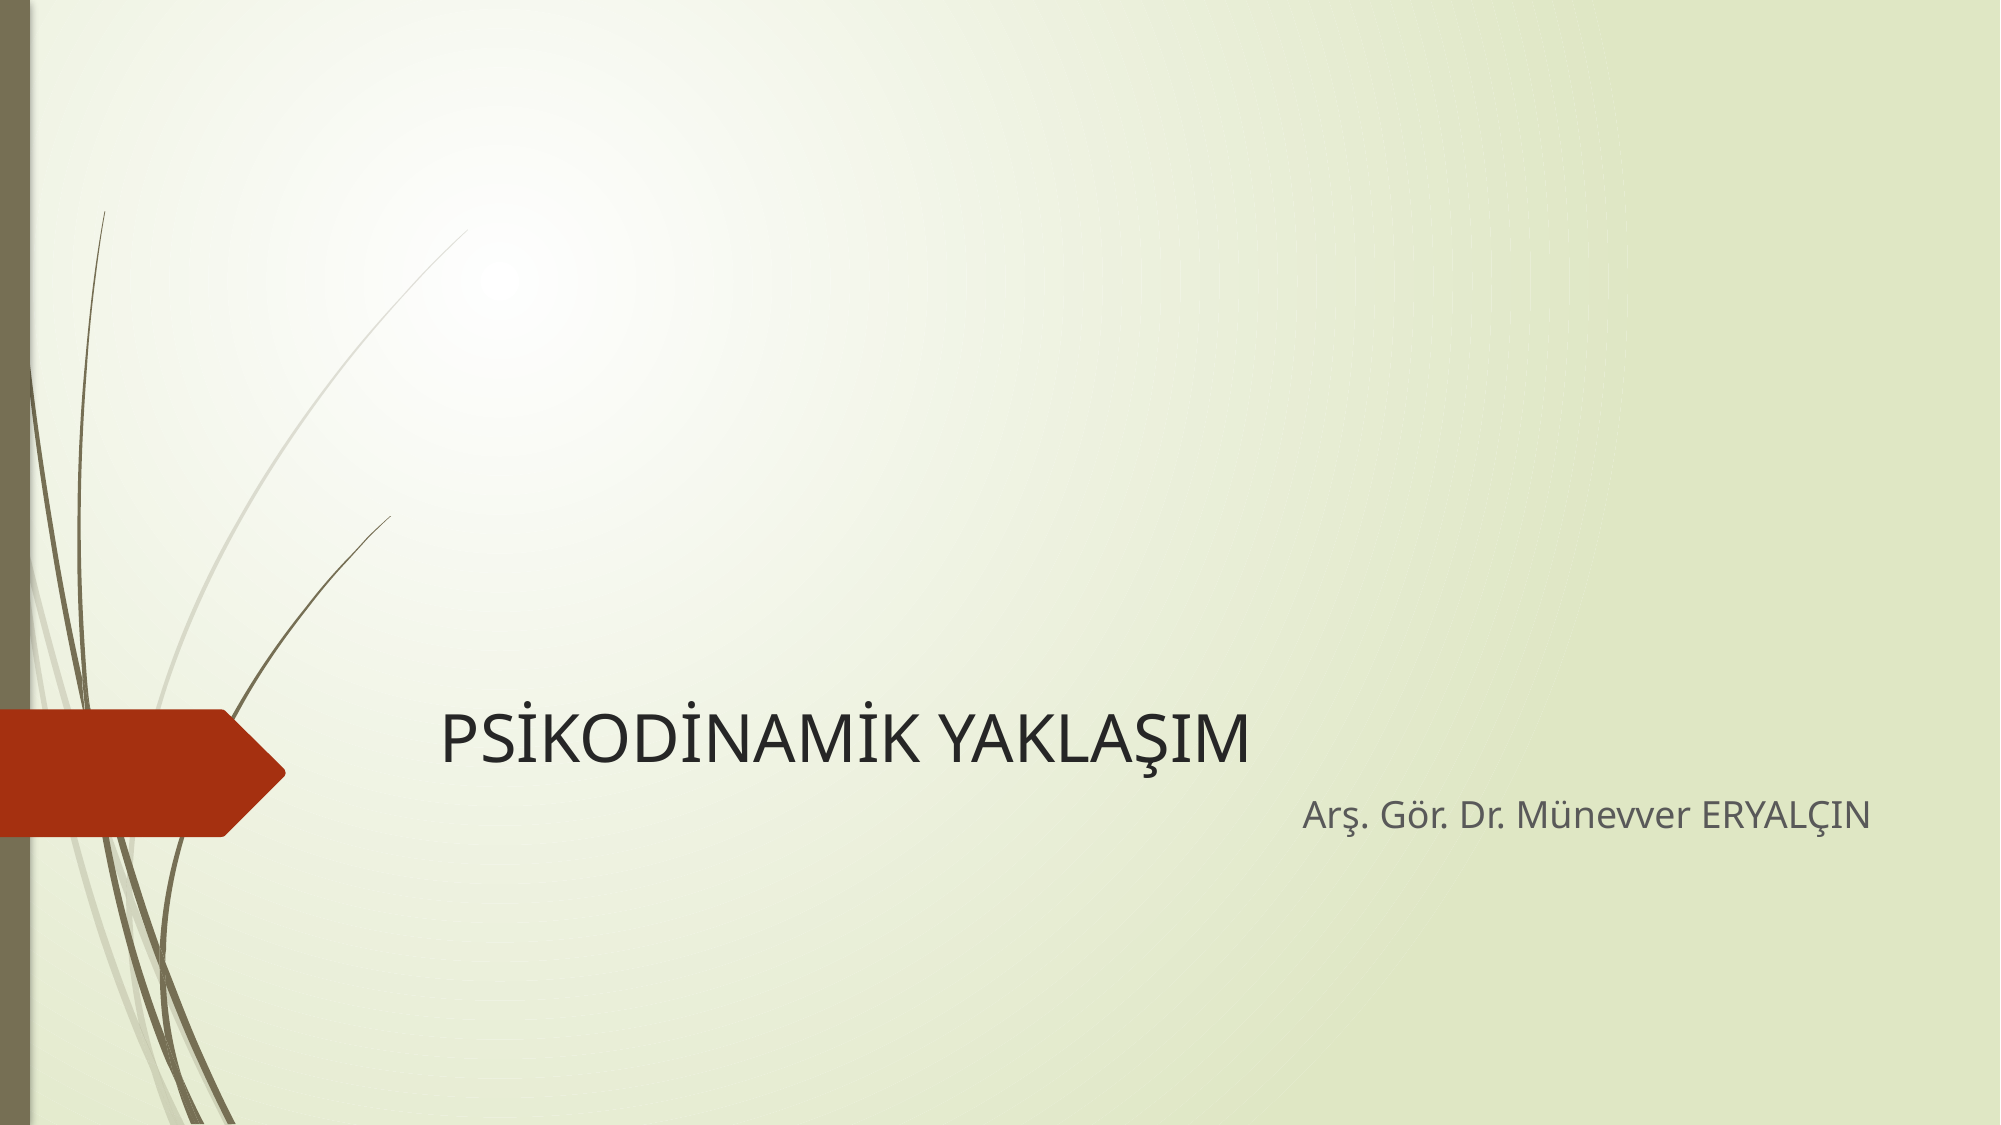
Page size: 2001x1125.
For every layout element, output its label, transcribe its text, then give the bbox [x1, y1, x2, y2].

title PSİKODİNAMİK YAKLAŞIM [424, 412, 1888, 783]
subtitle Arş. Gör. Dr. Münevver ERYALÇIN [424, 783, 1888, 969]
